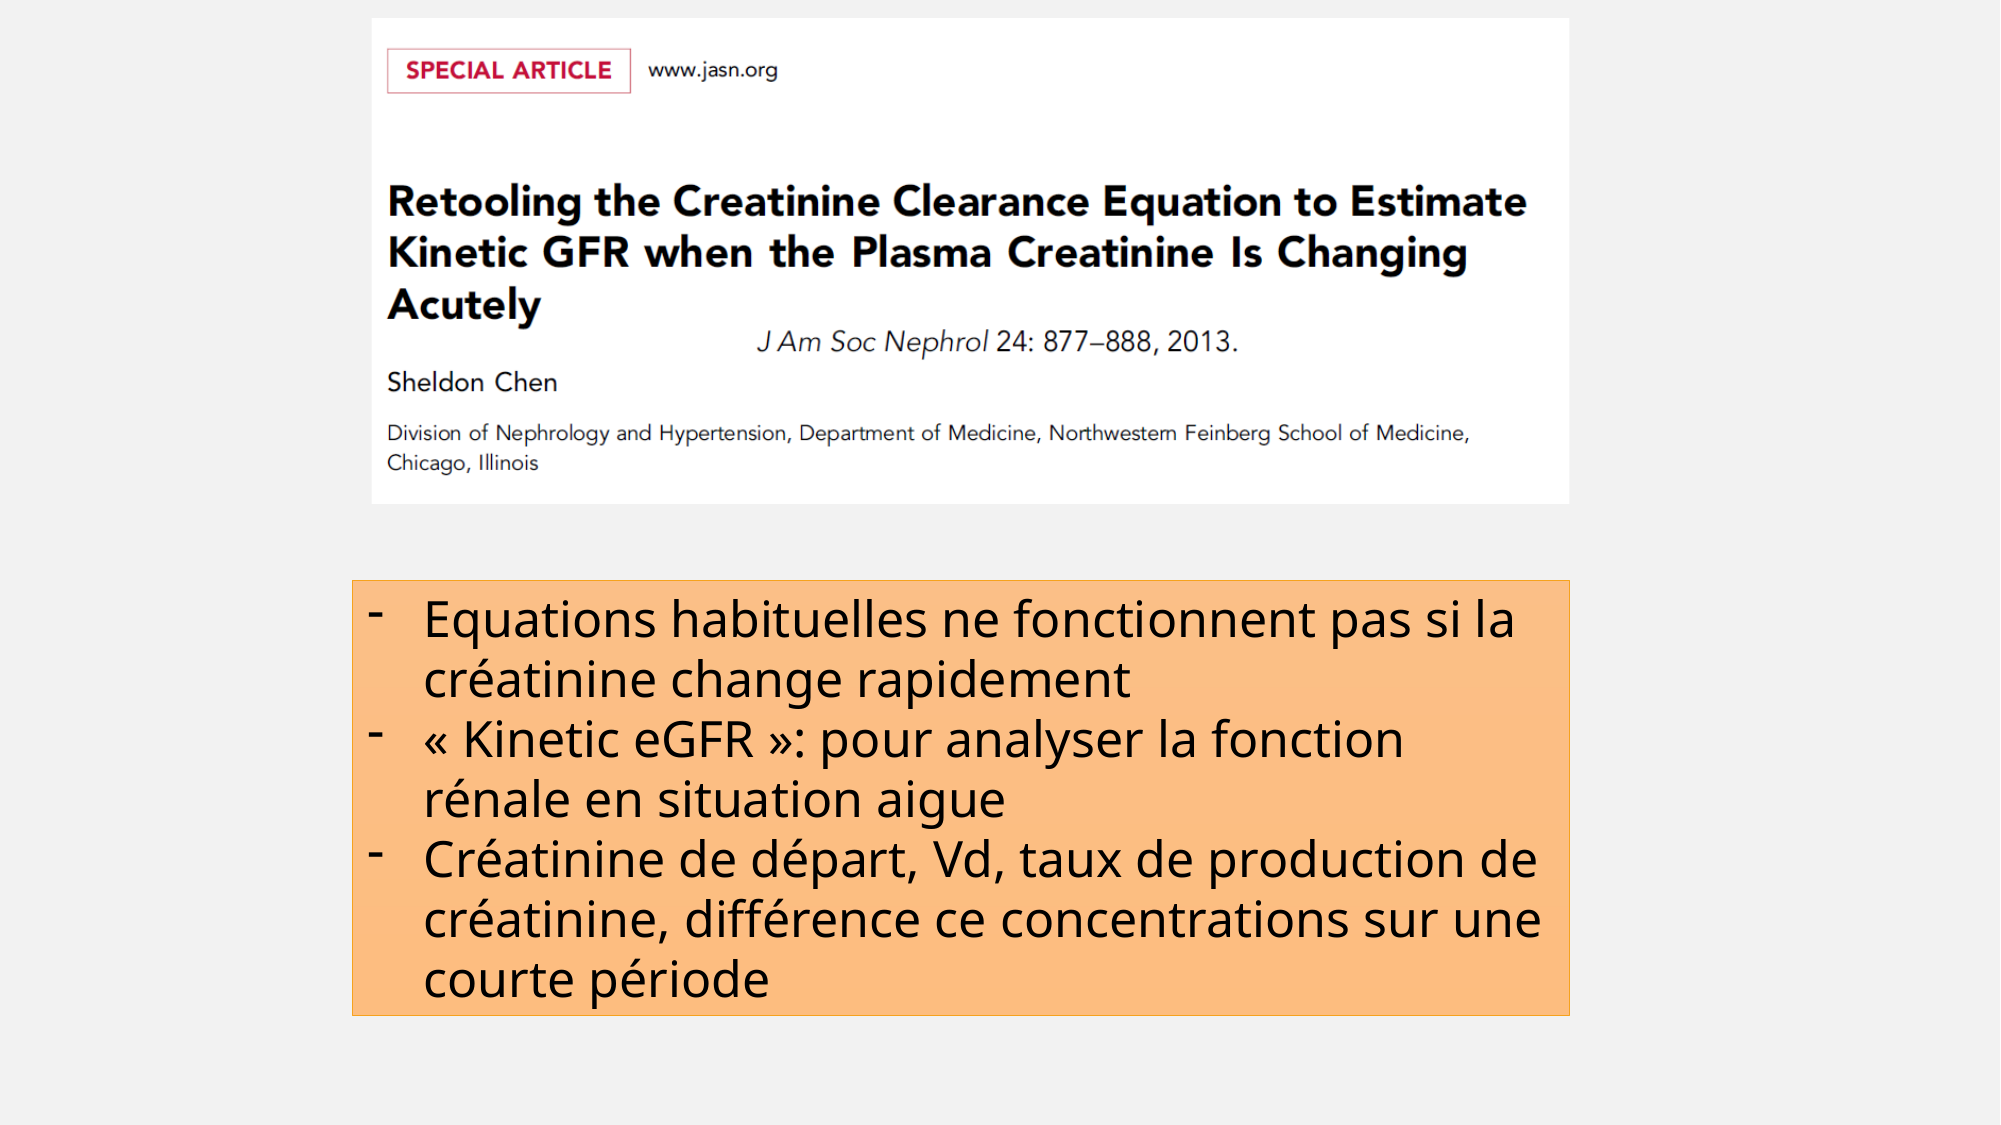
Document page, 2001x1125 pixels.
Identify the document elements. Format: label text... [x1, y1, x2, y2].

text_box Equations habituelles ne fonctionnent pas si la créatinine change rapidement « Kinetic eGFR »: pour analyser la fonction rénale en situation aigue Créatinine de départ, Vd, taux de production de créatinine, différence ce concentrations sur une courte période [352, 580, 1570, 1016]
picture [371, 18, 1570, 504]
